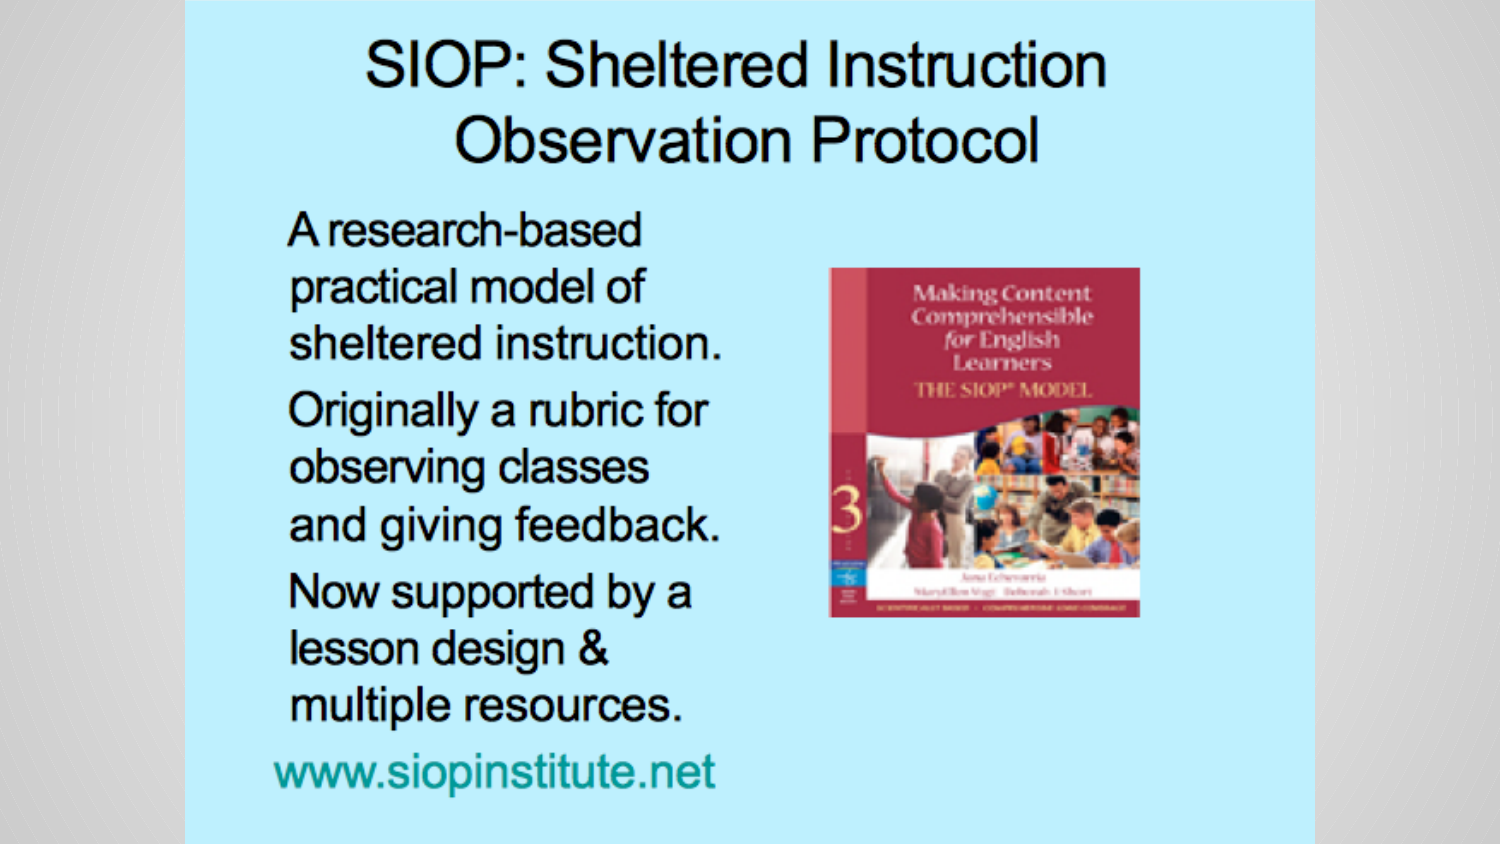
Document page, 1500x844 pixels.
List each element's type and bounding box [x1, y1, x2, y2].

picture [184, 0, 1315, 844]
